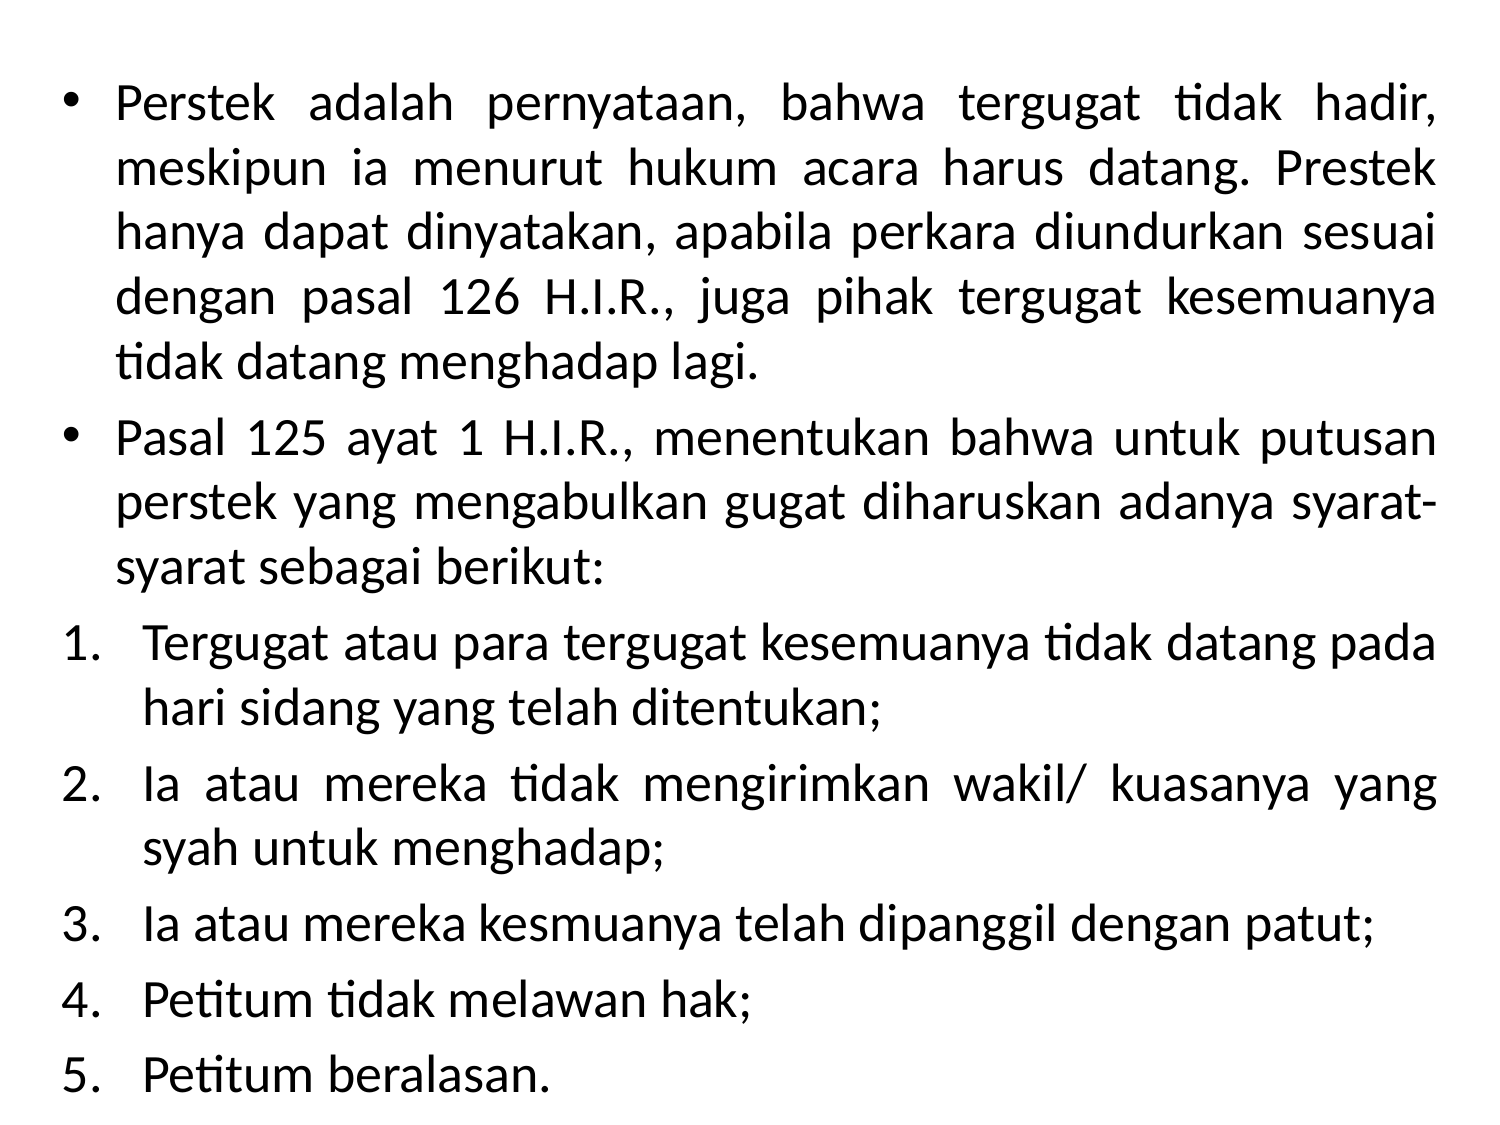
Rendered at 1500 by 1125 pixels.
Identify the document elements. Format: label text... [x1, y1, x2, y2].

list Perstek adalah pernyataan, bahwa tergugat tidak hadir, meskipun ia menurut hukum acara harus datang. Prestek hanya dapat dinyatakan, apabila perkara diundurkan sesuai dengan pasal 126 H.I.R., juga pihak tergugat kesemuanya tidak datang menghadap lagi. Pasal 125 ayat 1 H.I.R., menentukan bahwa untuk putusan perstek yang mengabulkan gugat diharuskan adanya syarat-syarat sebagai berikut: Tergugat atau para tergugat kesemuanya tidak datang pada hari sidang yang telah ditentukan; Ia atau mereka tidak mengirimkan wakil/ kuasanya yang syah untuk menghadap; Ia atau mereka kesmuanya telah dipanggil dengan patut; Petitum tidak melawan hak; Petitum beralasan. [46, 58, 1454, 1125]
